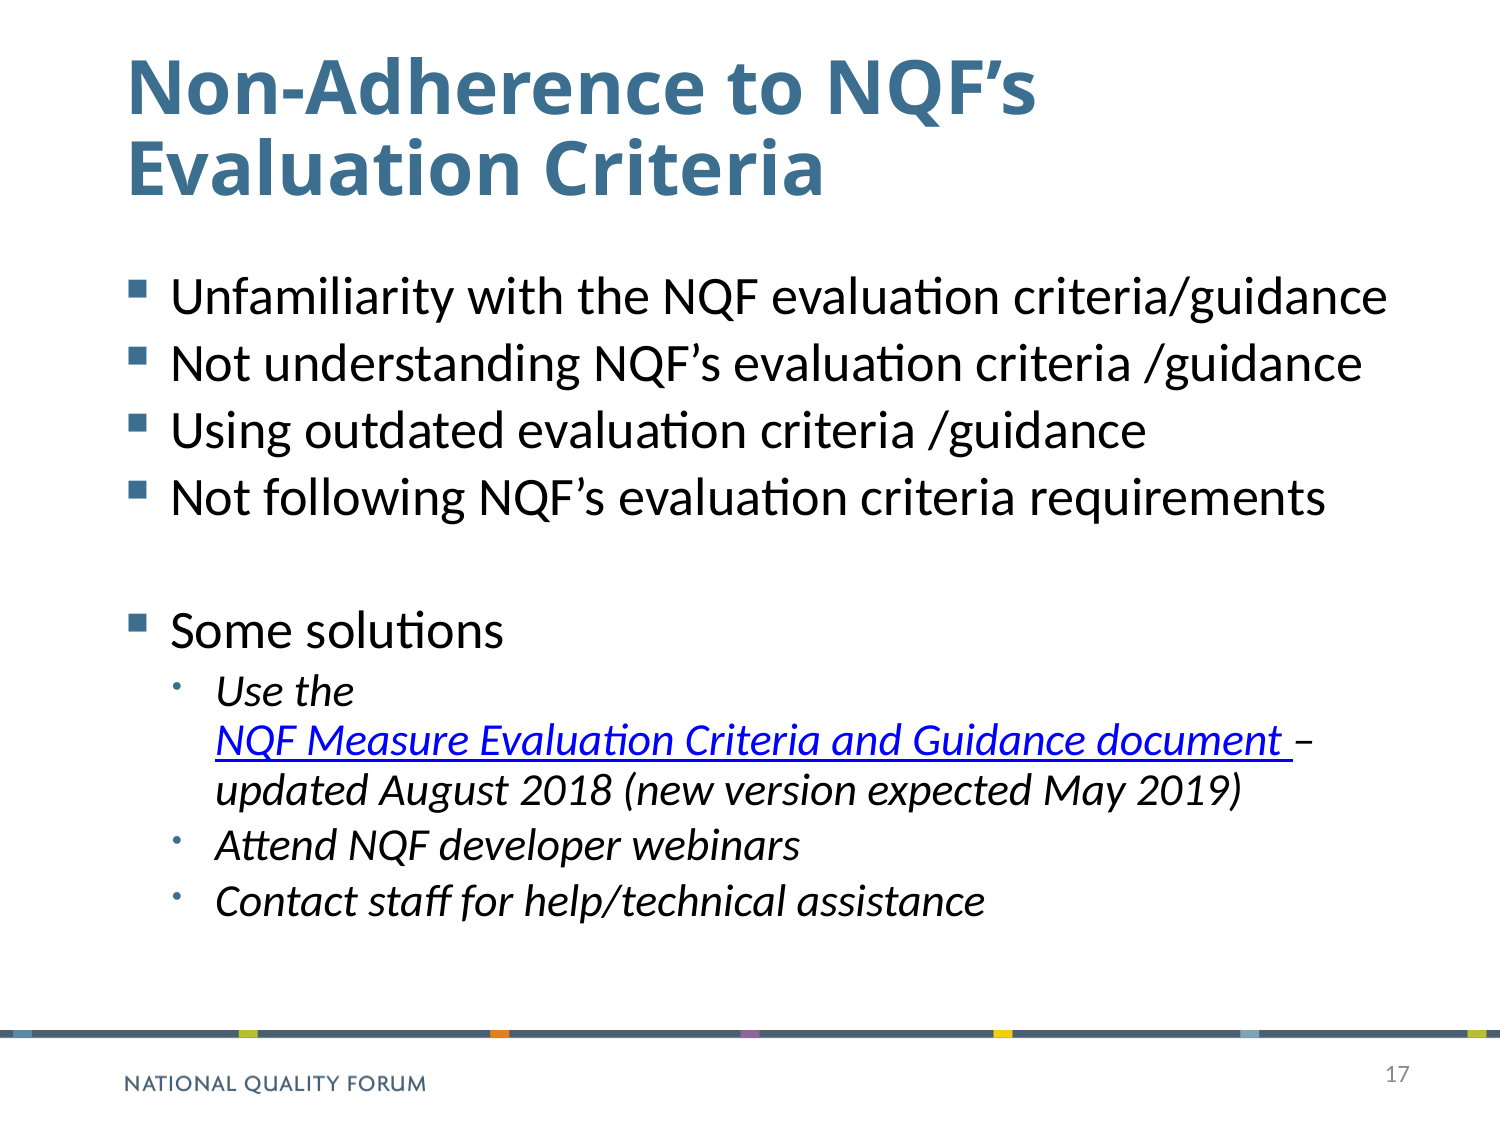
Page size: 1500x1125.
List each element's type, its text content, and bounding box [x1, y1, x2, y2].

slide_number 17 [1281, 1042, 1425, 1103]
picture [0, 1030, 1500, 1097]
list Unfamiliarity with the NQF evaluation criteria/guidance Not understanding NQF’s evaluation criteria /guidance Using outdated evaluation criteria /guidance Not following NQF’s evaluation criteria requirements Some solutions Use the NQF Measure Evaluation Criteria and Guidance document – updated August 2018 (new version expected May 2019) Attend NQF developer webinars Contact staff for help/technical assistance [125, 268, 1425, 1023]
title Non-Adherence to NQF’s Evaluation Criteria [125, 50, 1425, 238]
